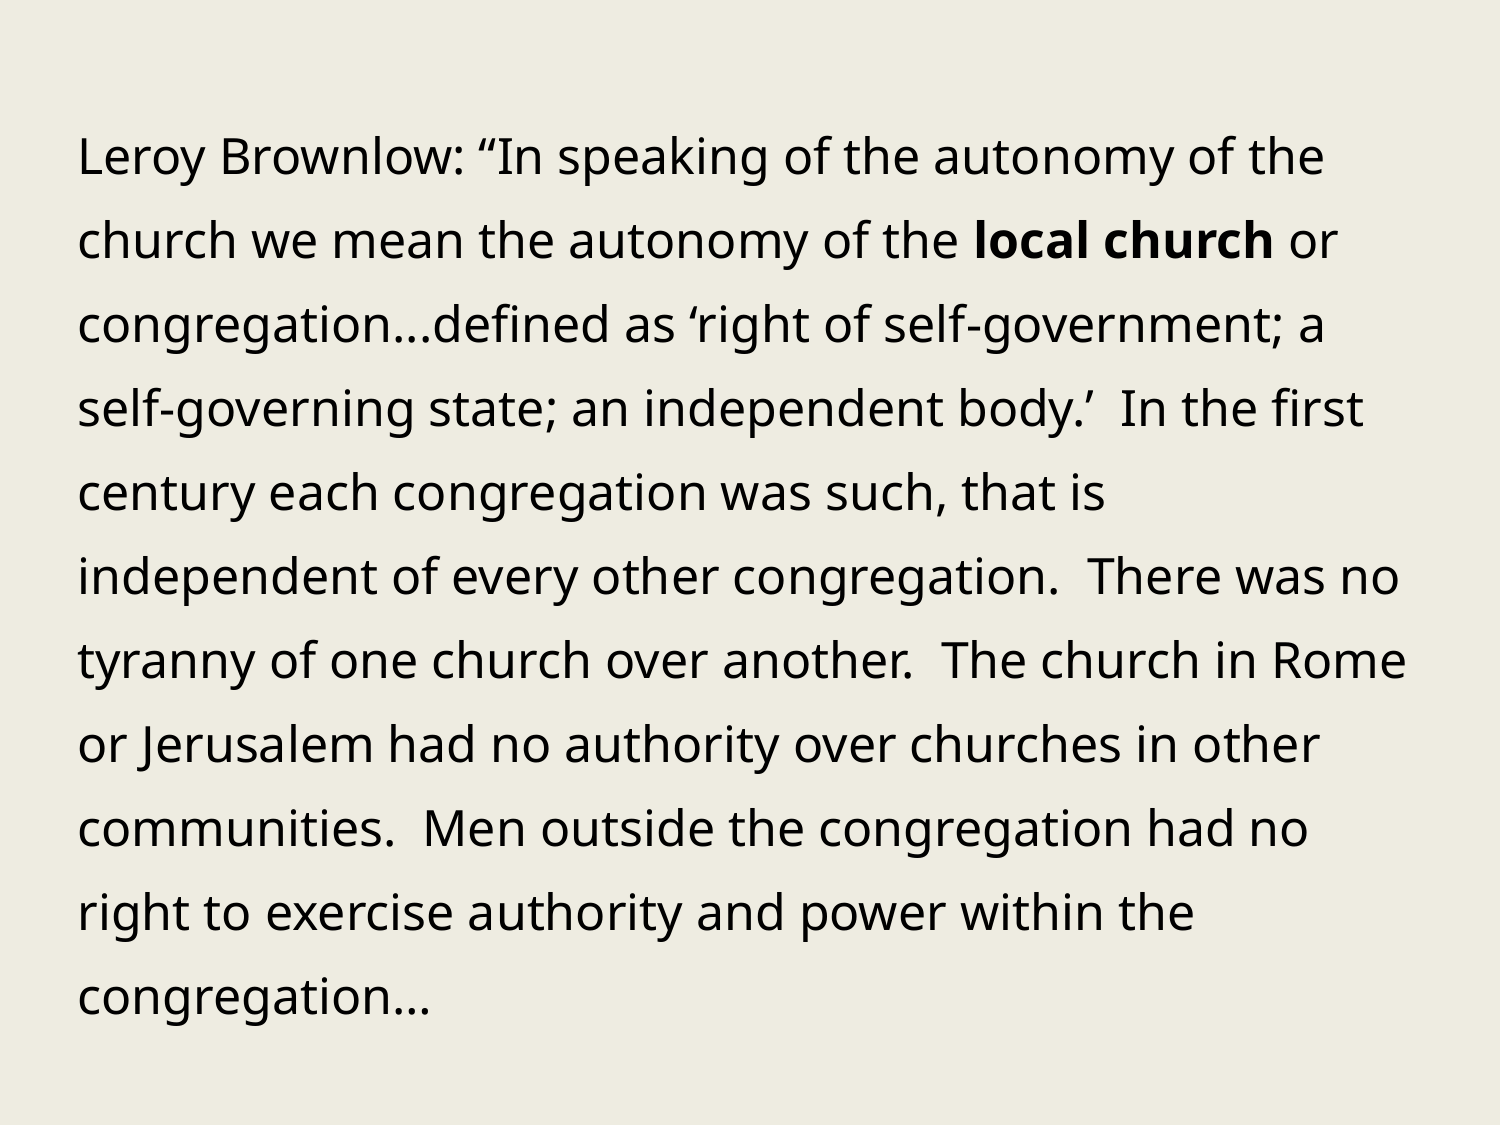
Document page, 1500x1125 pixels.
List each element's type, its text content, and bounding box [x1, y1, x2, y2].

list Leroy Brownlow: “In speaking of the autonomy of the church we mean the autonomy of the local church or congregation...defined as ‘right of self-government; a self-governing state; an independent body.’ In the first century each congregation was such, that is independent of every other congregation. There was no tyranny of one church over another. The church in Rome or Jerusalem had no authority over churches in other communities. Men outside the congregation had no right to exercise authority and power within the congregation… [62, 50, 1425, 1075]
